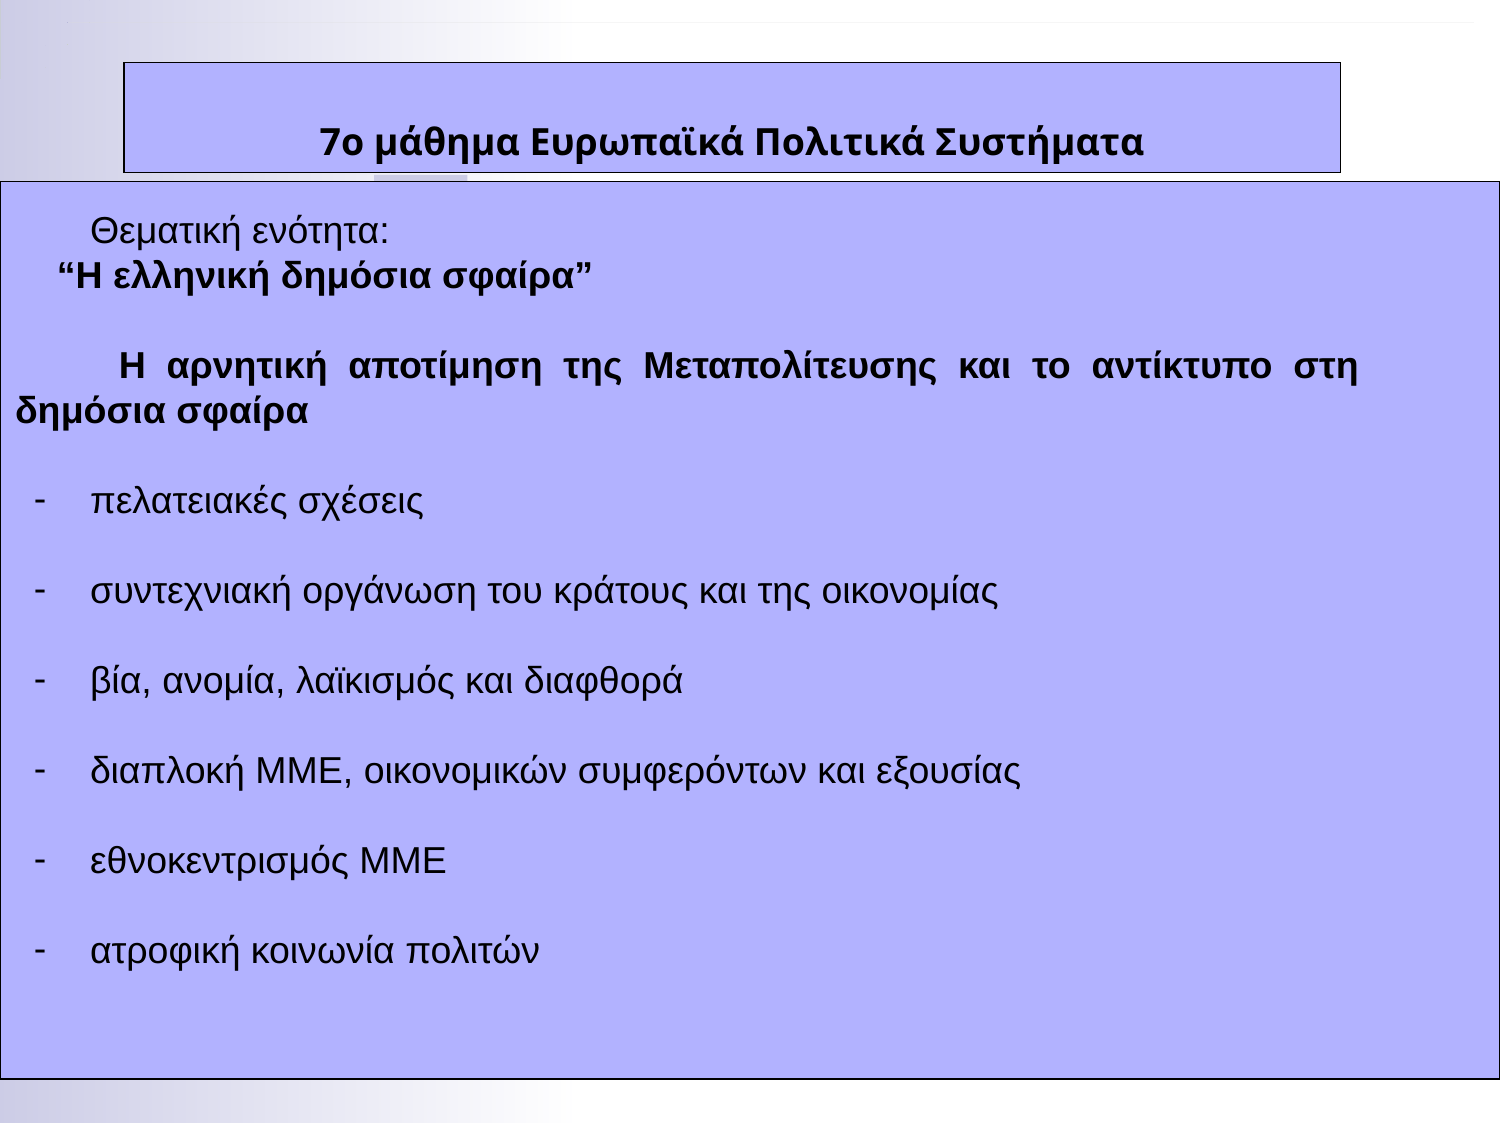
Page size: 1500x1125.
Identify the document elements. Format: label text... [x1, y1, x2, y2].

text_box [0, 181, 1500, 1079]
text_box Θεματική ενότητα: “Η ελληνική δημόσια σφαίρα” Η αρνητική αποτίμηση της Μεταπολίτευσης και το αντίκτυπο στη δημόσια σφαίρα πελατειακές σχέσεις συντεχνιακή οργάνωση του κράτους και της οικονομίας βία, ανομία, λαϊκισμός και διαφθορά διαπλοκή ΜΜΕ, οικονομικών συμφερόντων και εξουσίας εθνοκεντρισμός ΜΜΕ ατροφική κοινωνία πολιτών [0, 191, 1376, 1089]
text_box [0, 0, 1475, 79]
text_box 7ο μάθημα Ευρωπαϊκά Πολιτικά Συστήματα [123, 88, 1341, 173]
